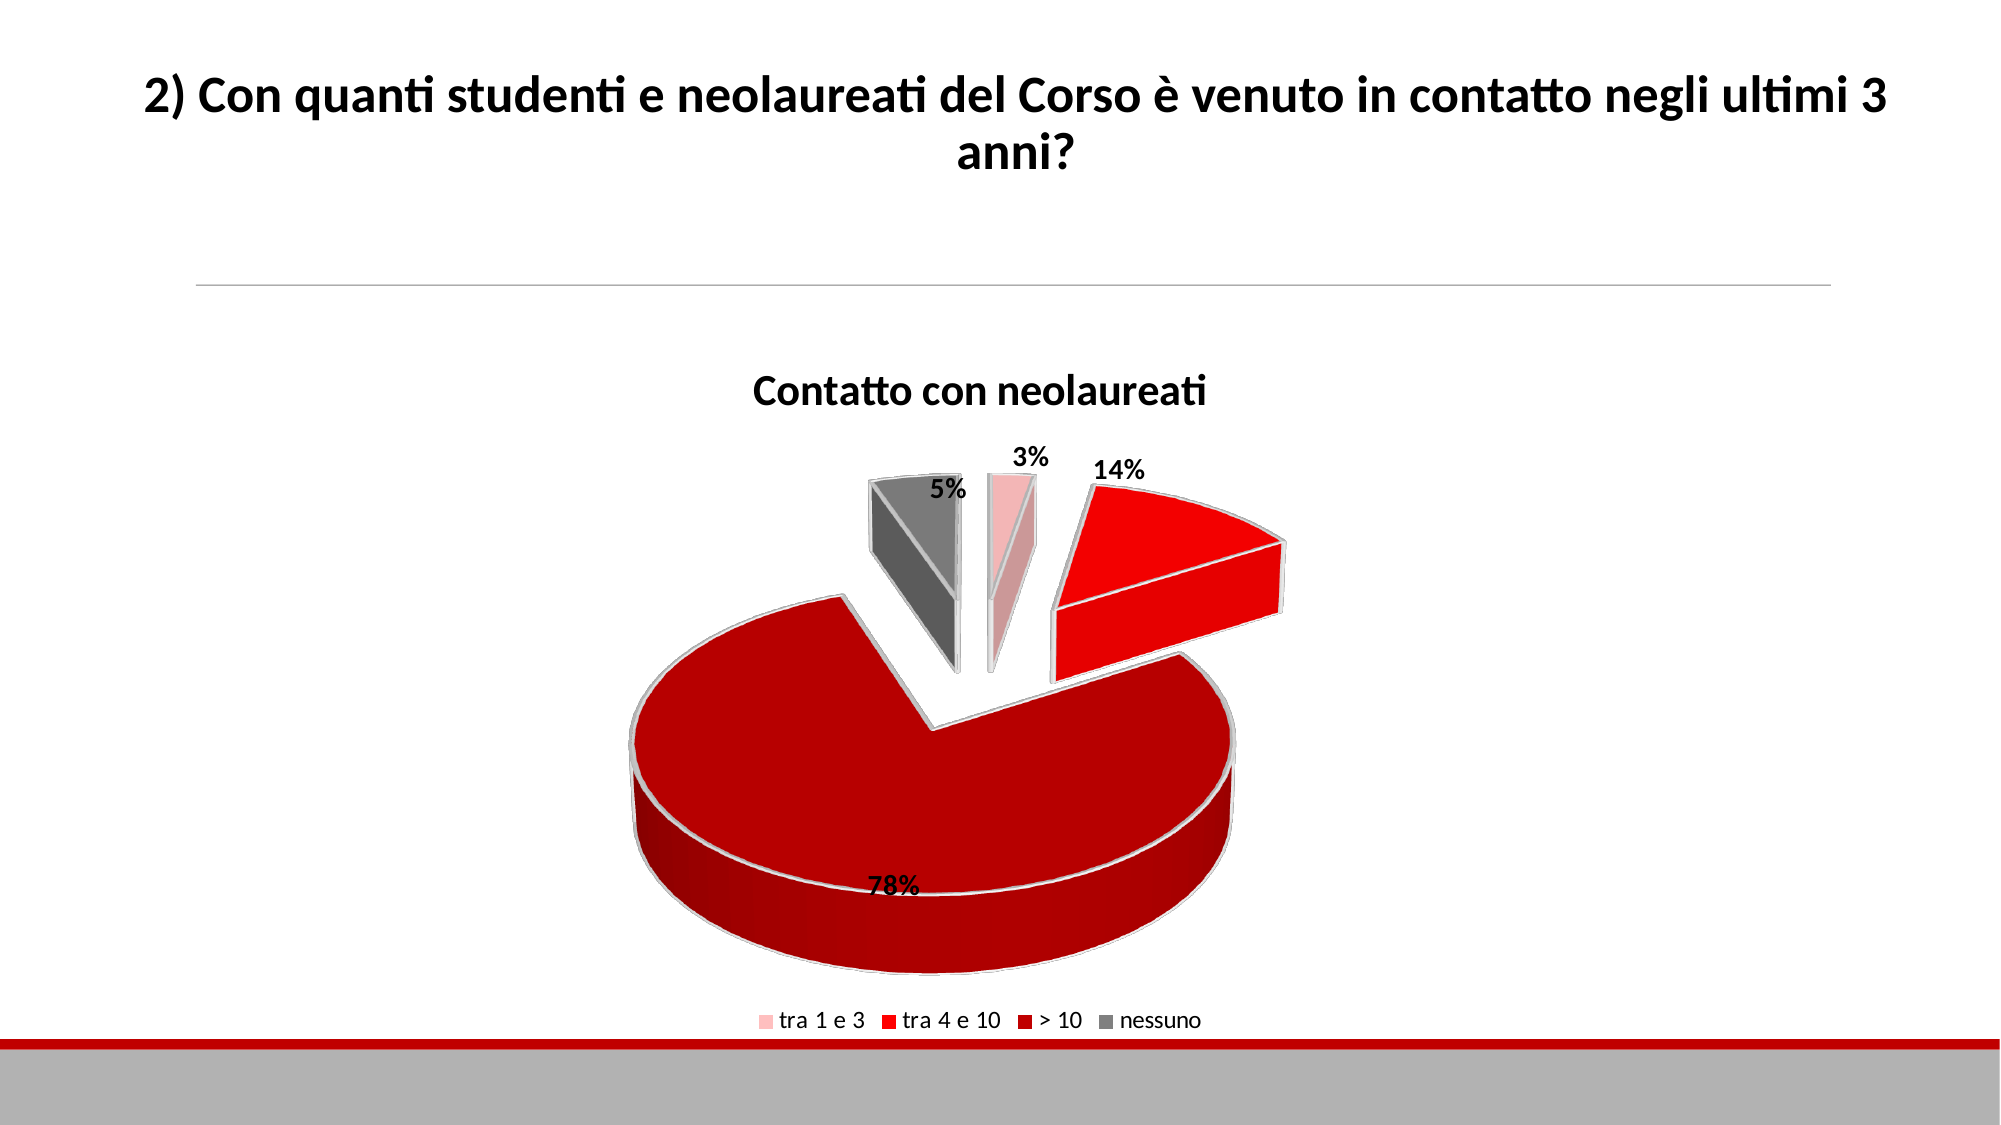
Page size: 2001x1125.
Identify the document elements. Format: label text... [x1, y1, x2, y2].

title 2) Con quanti studenti e neolaureati del Corso è venuto in contatto negli ultimi 3 anni? [85, 66, 1947, 302]
chart [366, 308, 1657, 1125]
